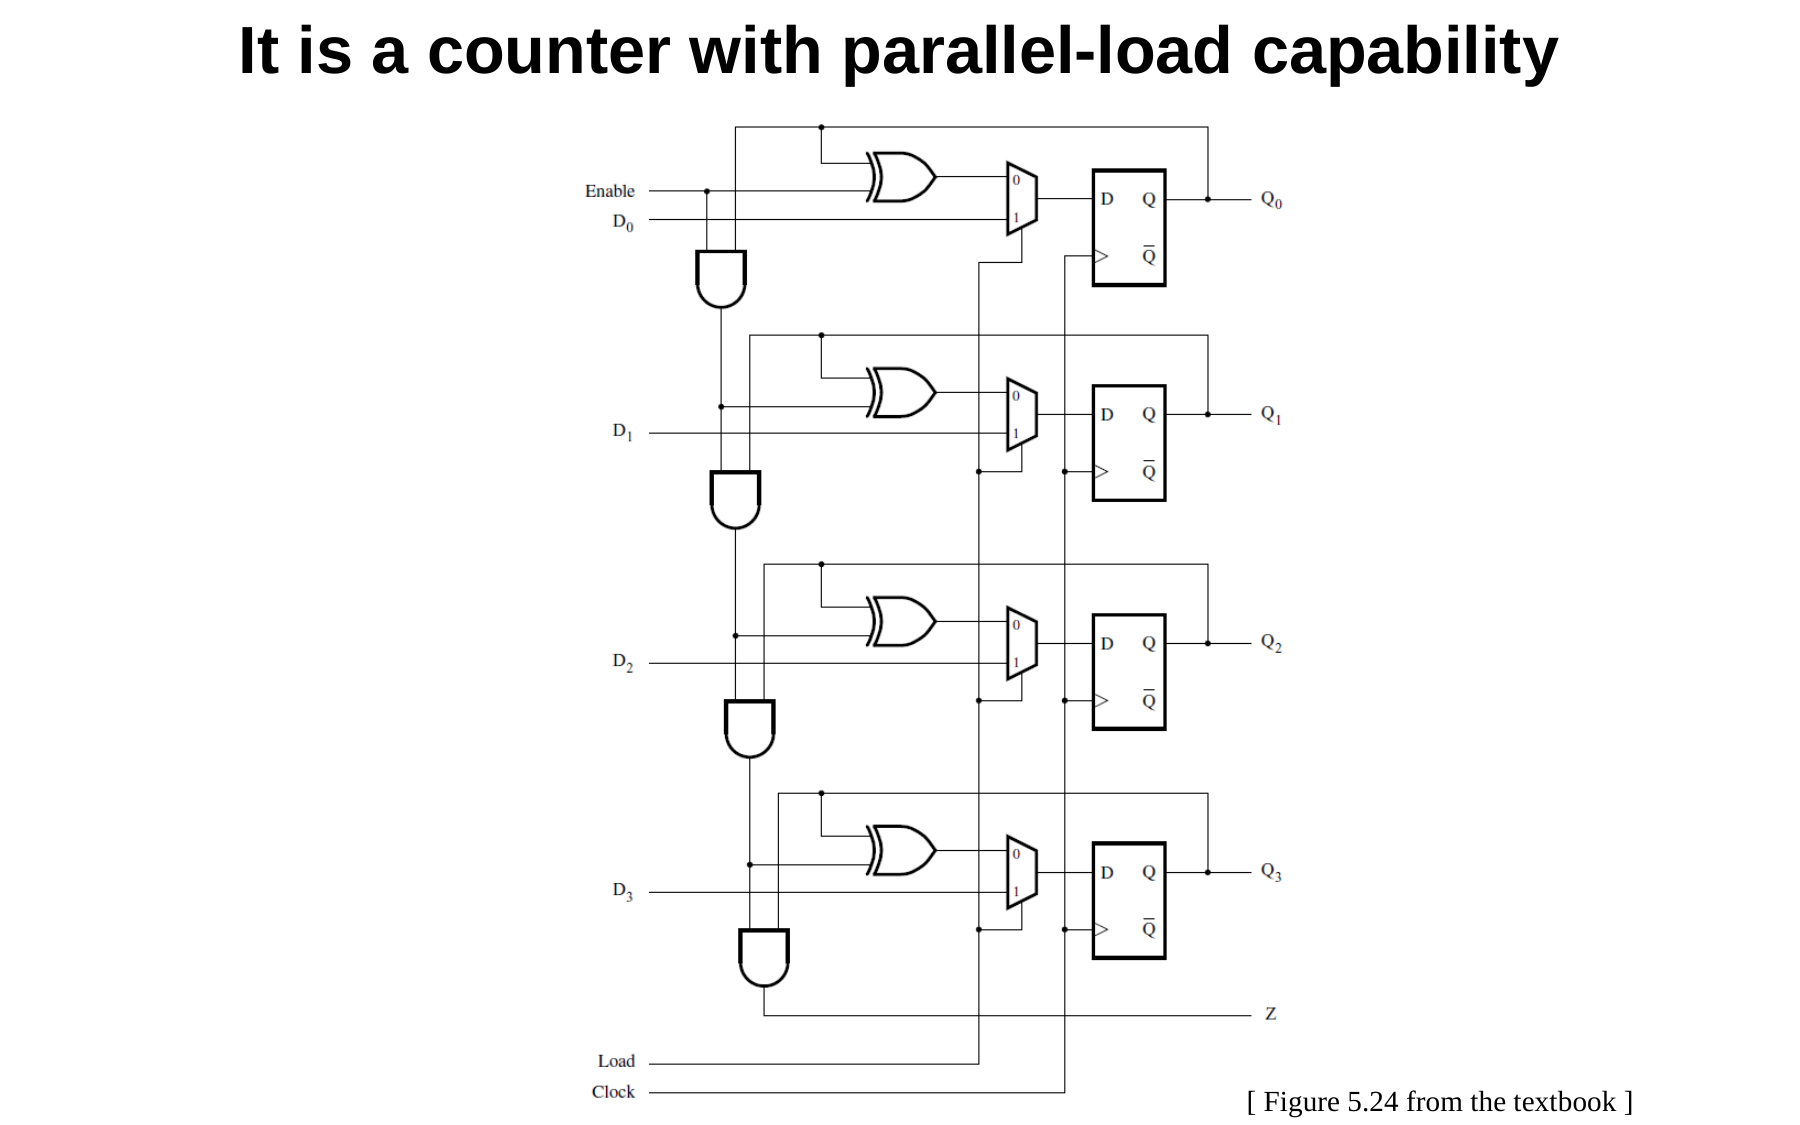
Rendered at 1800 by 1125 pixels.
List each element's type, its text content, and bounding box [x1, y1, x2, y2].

text_box It is a counter with parallel-load capability [149, 0, 1650, 100]
text_box [ Figure 5.24 from the textbook ] [1231, 1074, 1650, 1125]
picture [562, 121, 1301, 1101]
